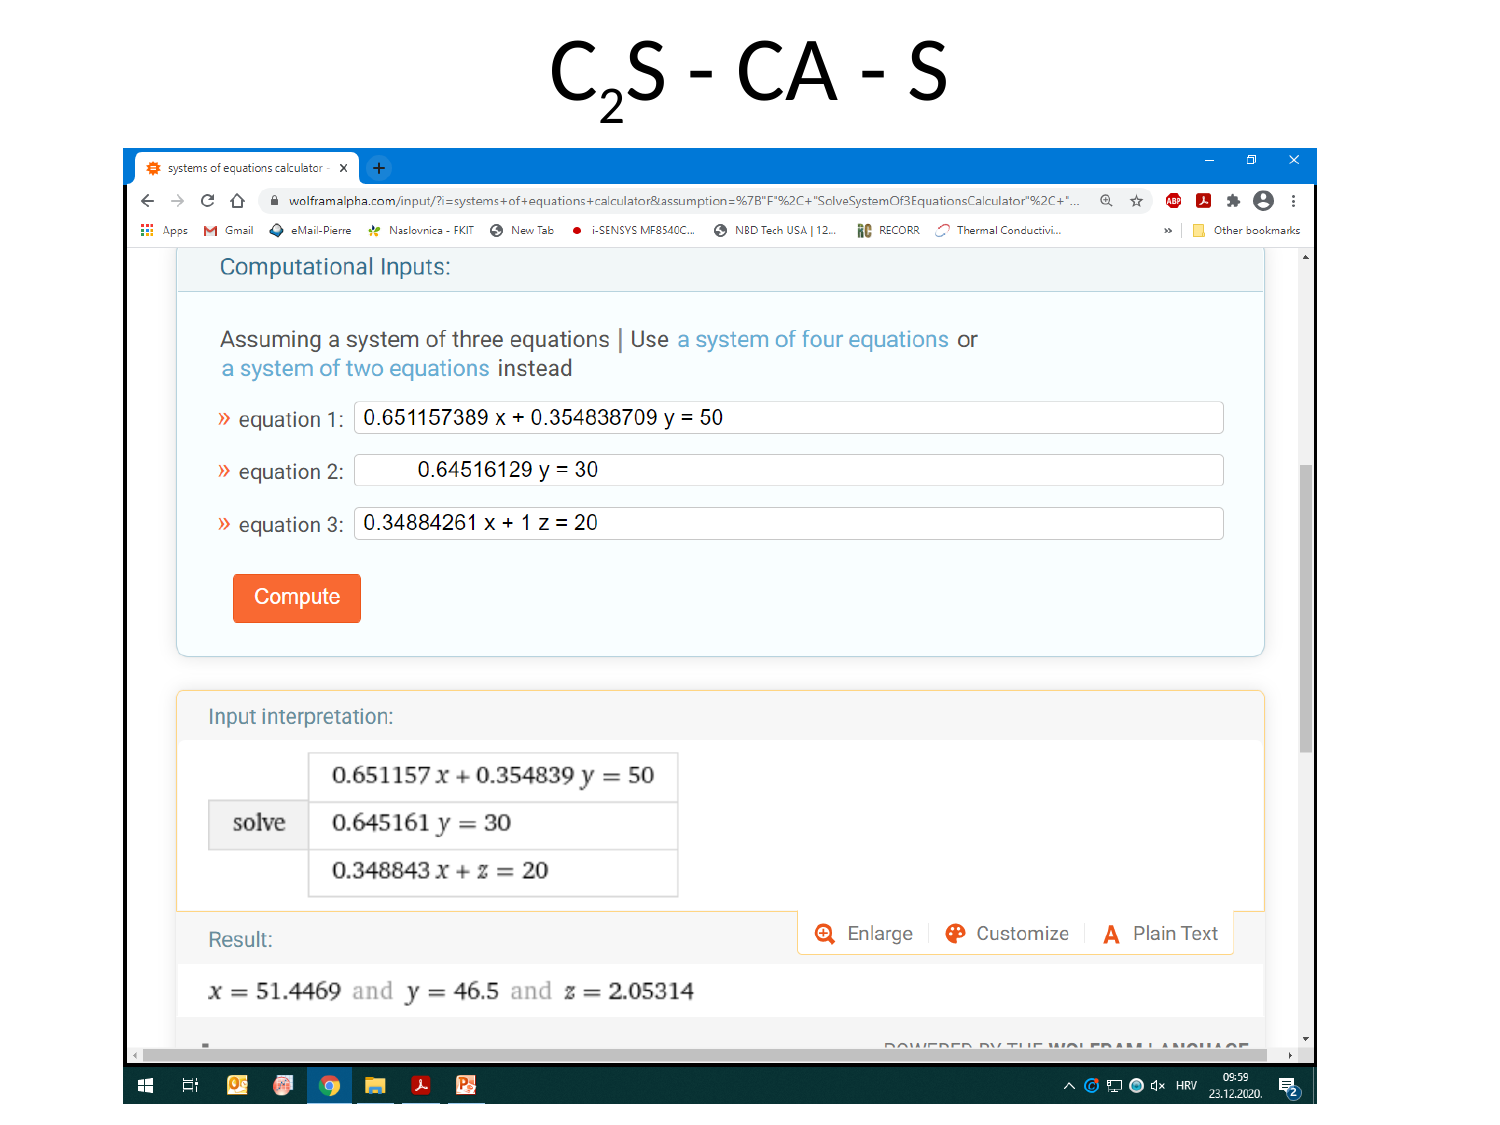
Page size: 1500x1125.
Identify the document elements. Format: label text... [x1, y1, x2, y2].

title C2S - CA - S [75, 7, 1425, 135]
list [123, 148, 1318, 1104]
